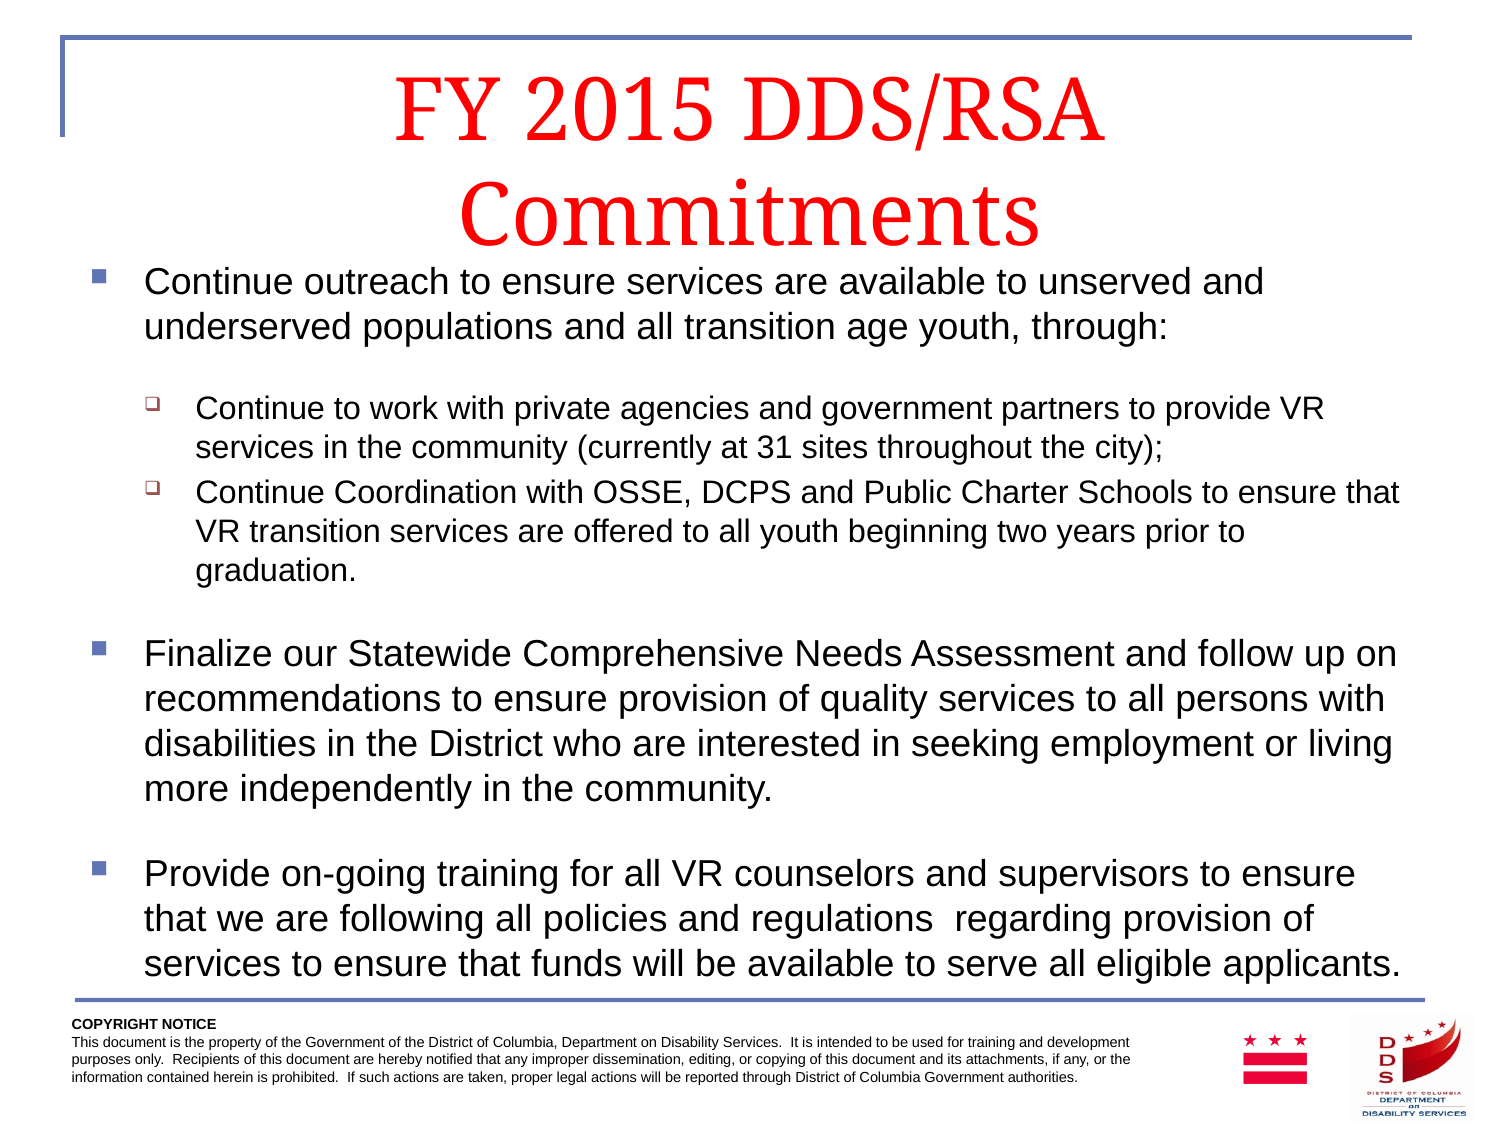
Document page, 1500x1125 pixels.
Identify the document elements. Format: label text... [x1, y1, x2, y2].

picture [1237, 1027, 1313, 1090]
list Continue outreach to ensure services are available to unserved and underserved populations and all transition age youth, through: Continue to work with private agencies and government partners to provide VR services in the community (currently at 31 sites throughout the city); Continue Coordination with OSSE, DCPS and Public Charter Schools to ensure that VR transition services are offered to all youth beginning two years prior to graduation. Finalize our Statewide Comprehensive Needs Assessment and follow up on recommendations to ensure provision of quality services to all persons with disabilities in the District who are interested in seeking employment or living more independently in the community. Provide on-going training for all VR counselors and supervisors to ensure that we are following all policies and regulations regarding provision of services to ensure that funds will be available to serve all eligible applicants. [74, 249, 1426, 994]
title FY 2015 DDS/RSA Commitments [74, 45, 1426, 233]
picture [1349, 1012, 1474, 1123]
